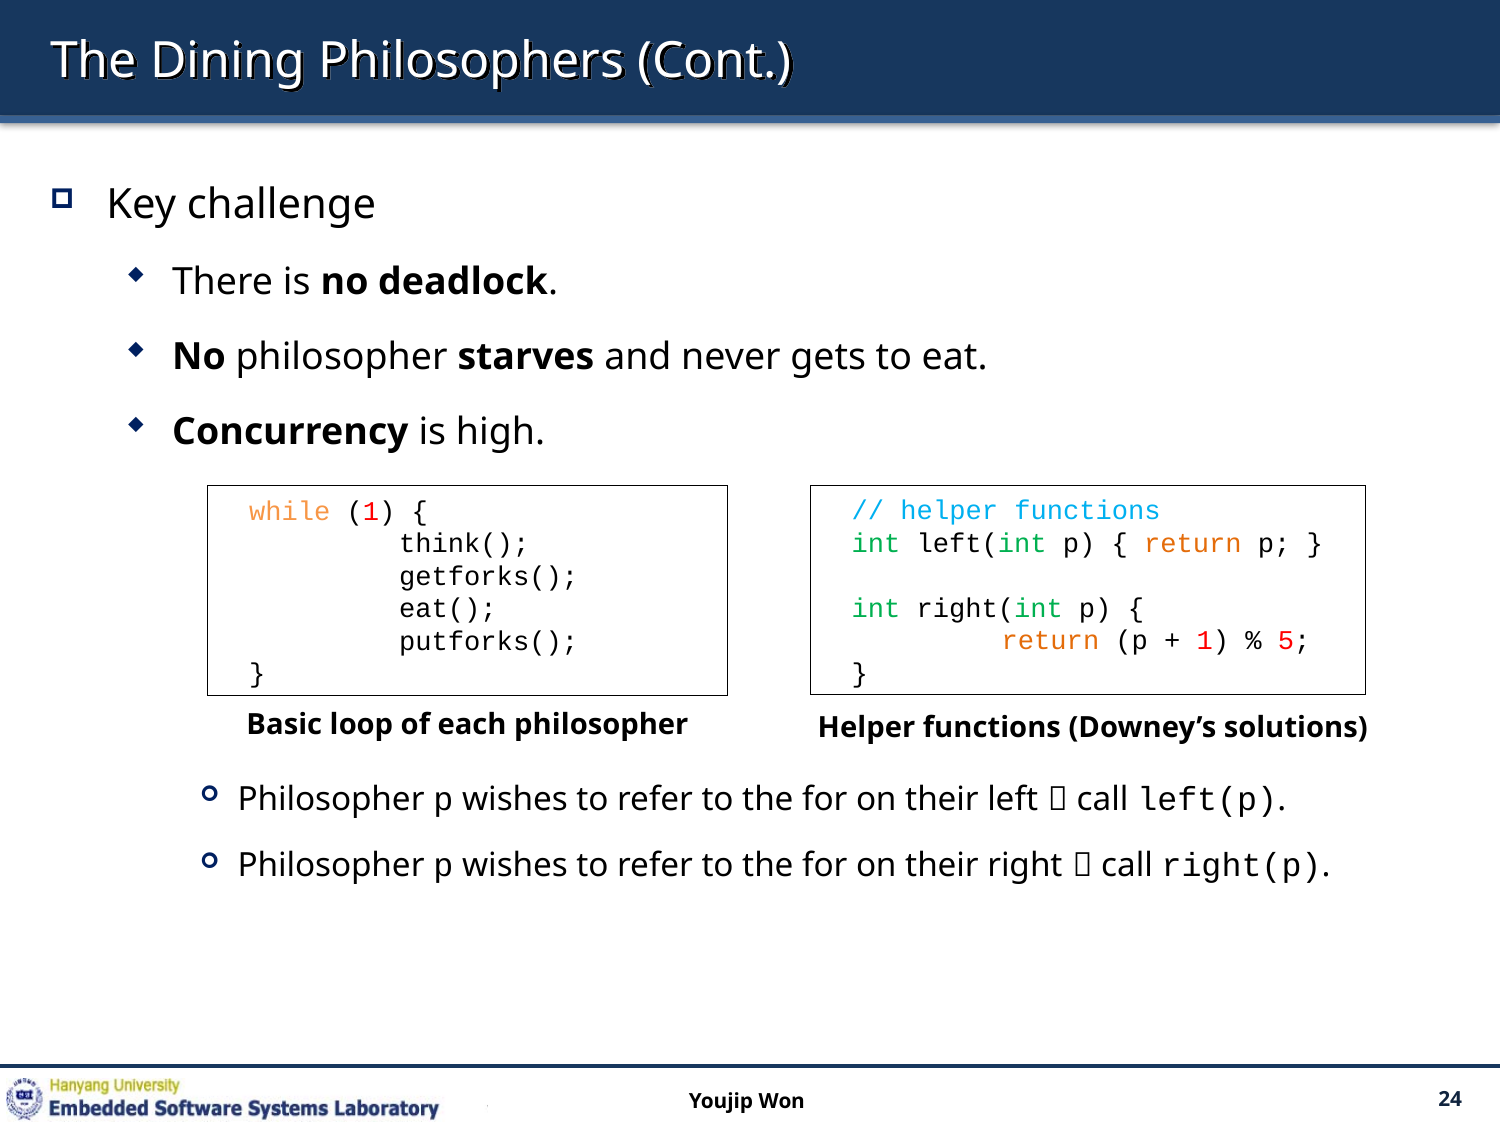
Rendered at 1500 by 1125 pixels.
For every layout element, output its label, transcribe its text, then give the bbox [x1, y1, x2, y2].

text_box Basic loop of each philosopher [231, 697, 704, 748]
text_box while (1) { think(); getforks(); eat(); putforks(); } [207, 485, 728, 696]
title The Dining Philosophers (Cont.) [34, 8, 1477, 106]
picture [6, 1078, 488, 1122]
text_box // helper functions int left(int p) { return p; } int right(int p) { return (p + 1) % 5; } [810, 485, 1366, 695]
text_box Helper functions (Downey’s solutions) [802, 700, 1384, 751]
slide_number 24 [1306, 1081, 1483, 1118]
list Key challenge There is no deadlock. No philosopher starves and never gets to eat. Concurrency is high. Philosopher p wishes to refer to the for on their left  call left(p). Philosopher p wishes to refer to the for on their right  call right(p). [34, 144, 1477, 1048]
footer Youjip Won [497, 1079, 997, 1117]
